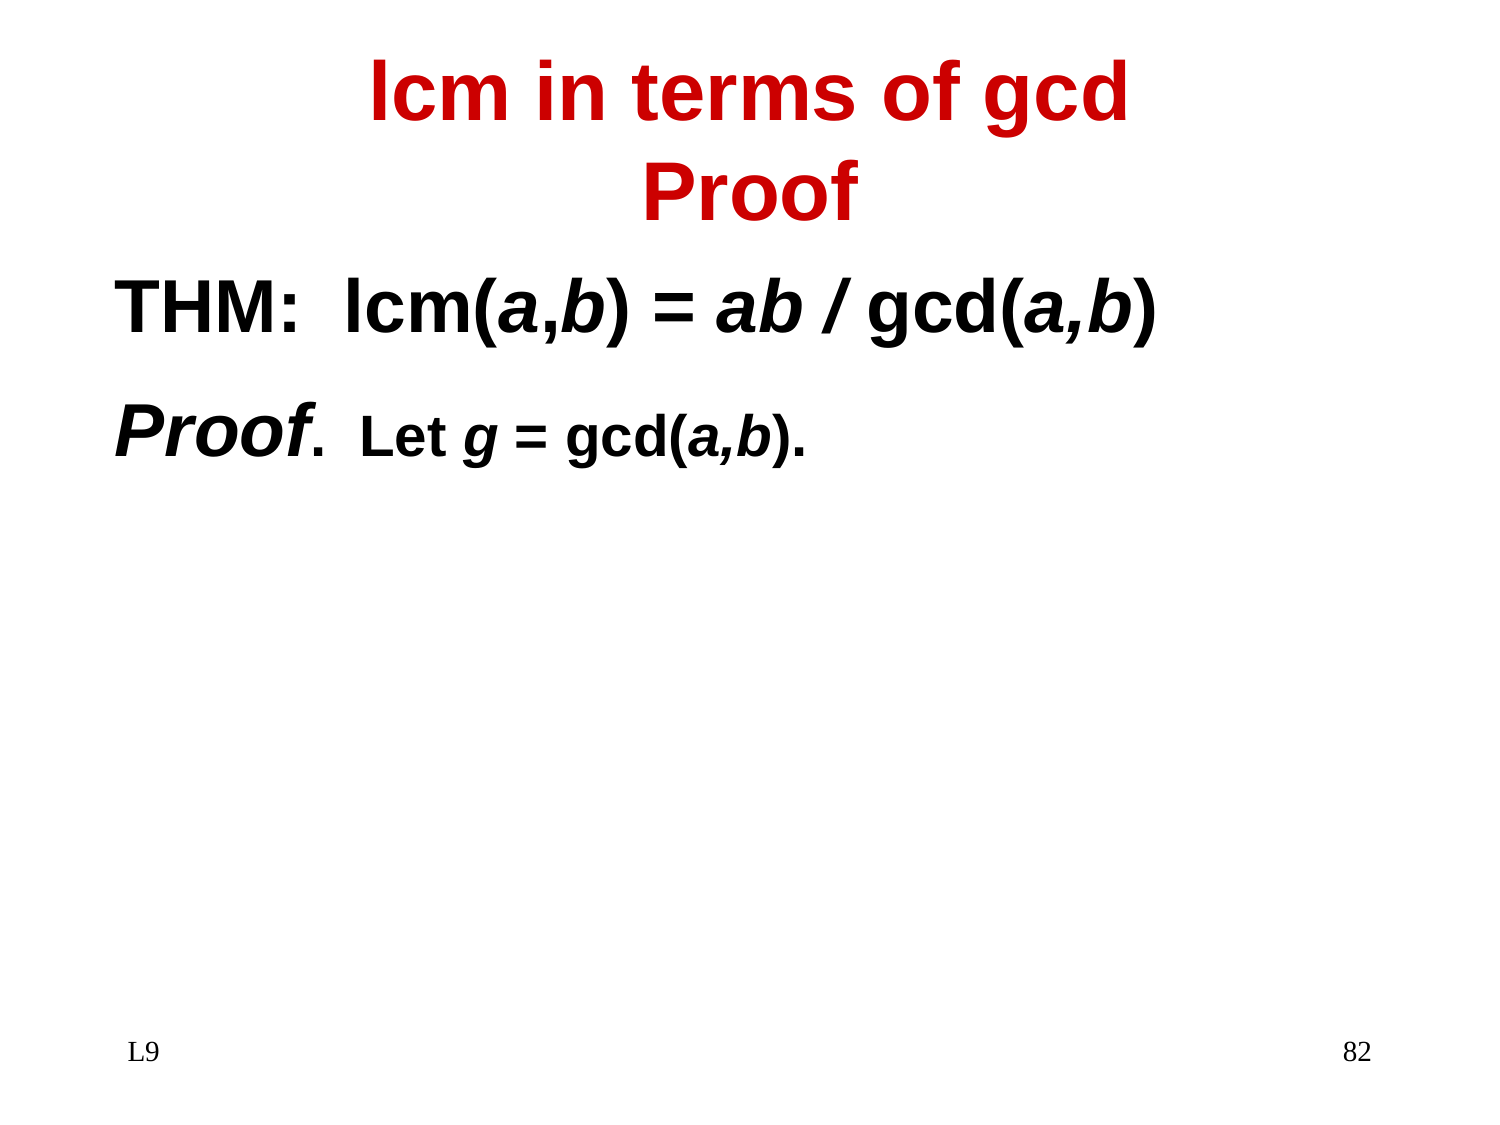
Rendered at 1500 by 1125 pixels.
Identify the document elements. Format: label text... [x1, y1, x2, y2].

slide_number 82 [1074, 1024, 1388, 1101]
list THM: lcm(a,b) = ab / gcd(a,b) Proof. Let g = gcd(a,b). [99, 249, 1376, 1051]
title lcm in terms of gcd Proof [0, 49, 1500, 226]
slide_number L9 [112, 1051, 426, 1101]
